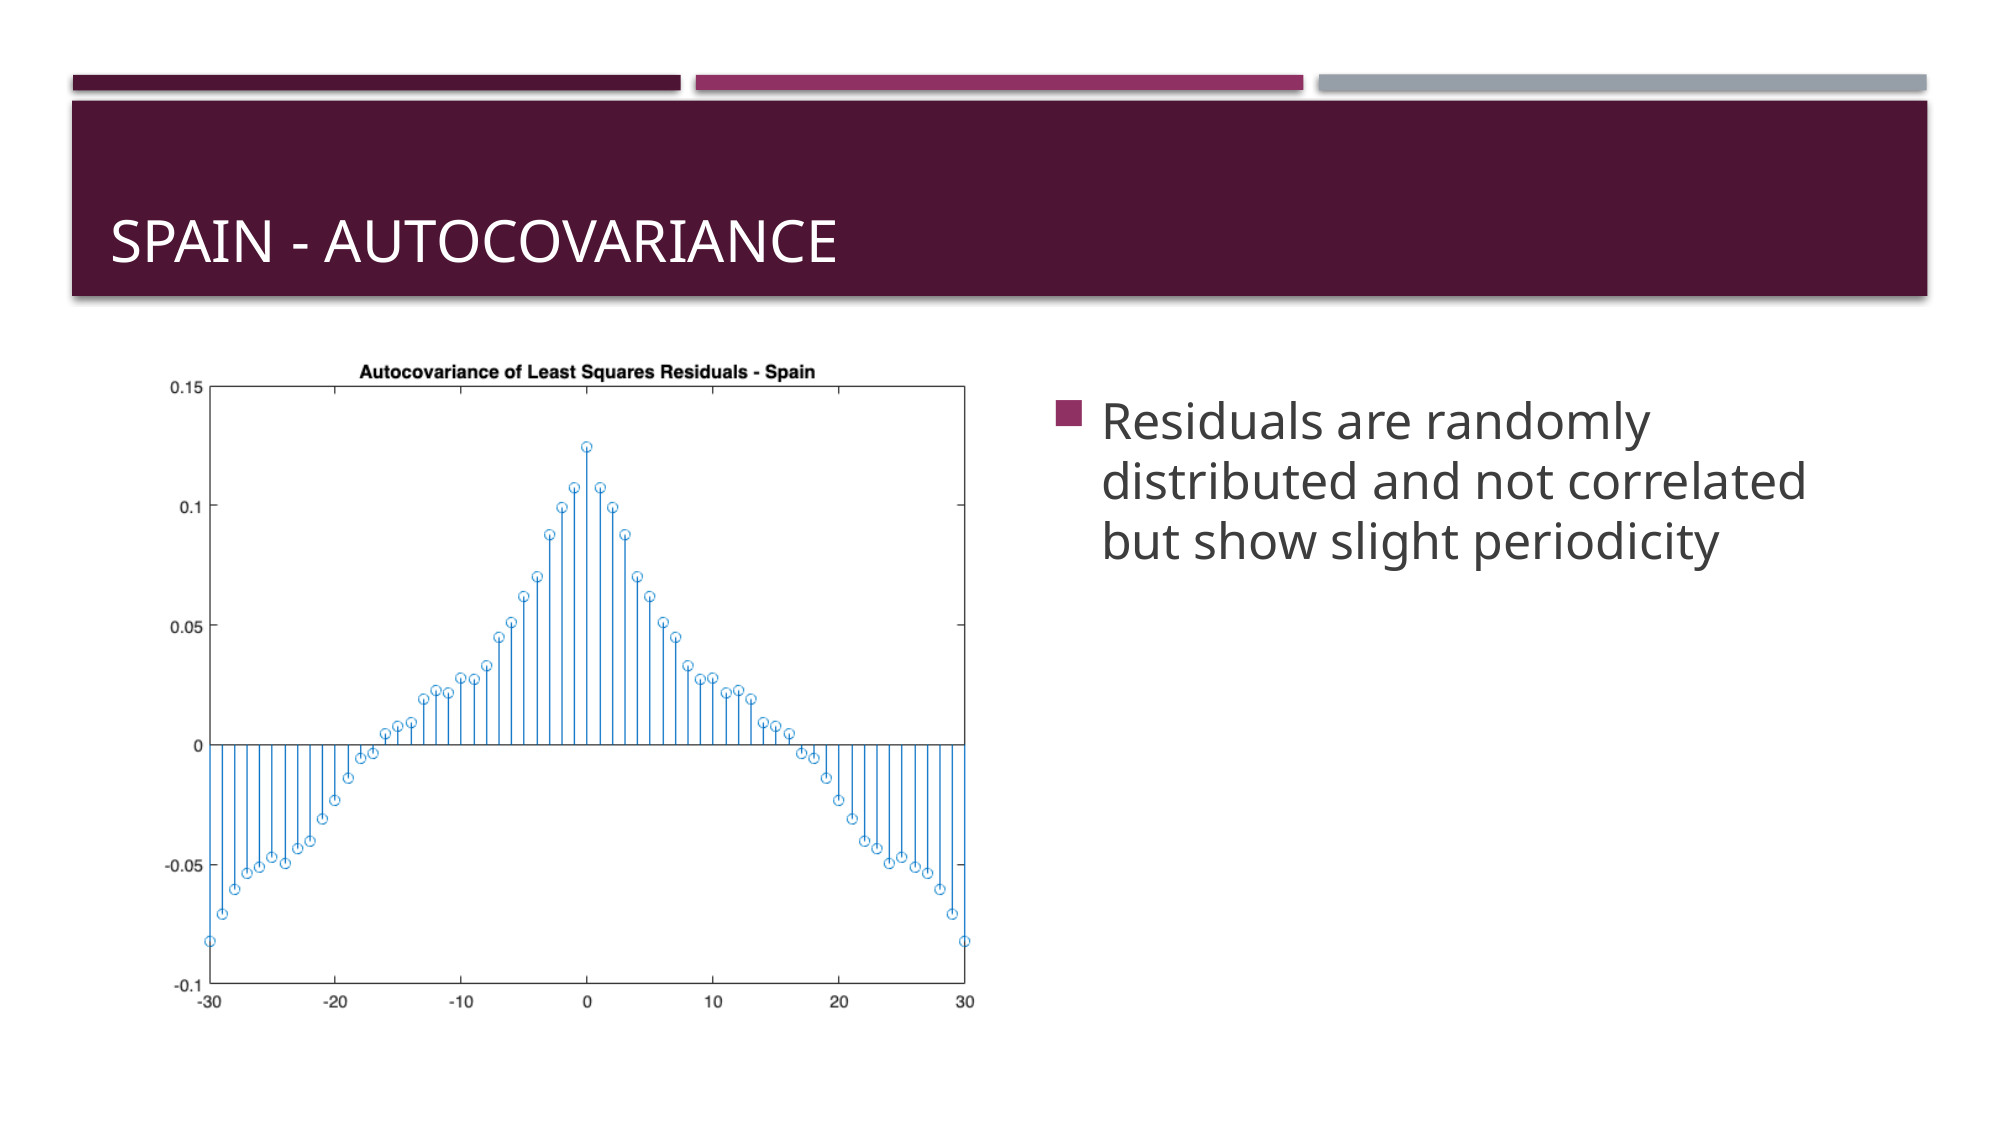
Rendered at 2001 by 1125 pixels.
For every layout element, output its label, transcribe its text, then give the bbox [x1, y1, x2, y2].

text_box Residuals are randomly distributed and not correlated but show slight periodicity [1036, 381, 1872, 634]
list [149, 349, 1001, 1041]
title Spain - Autocovariance [95, 115, 1905, 282]
